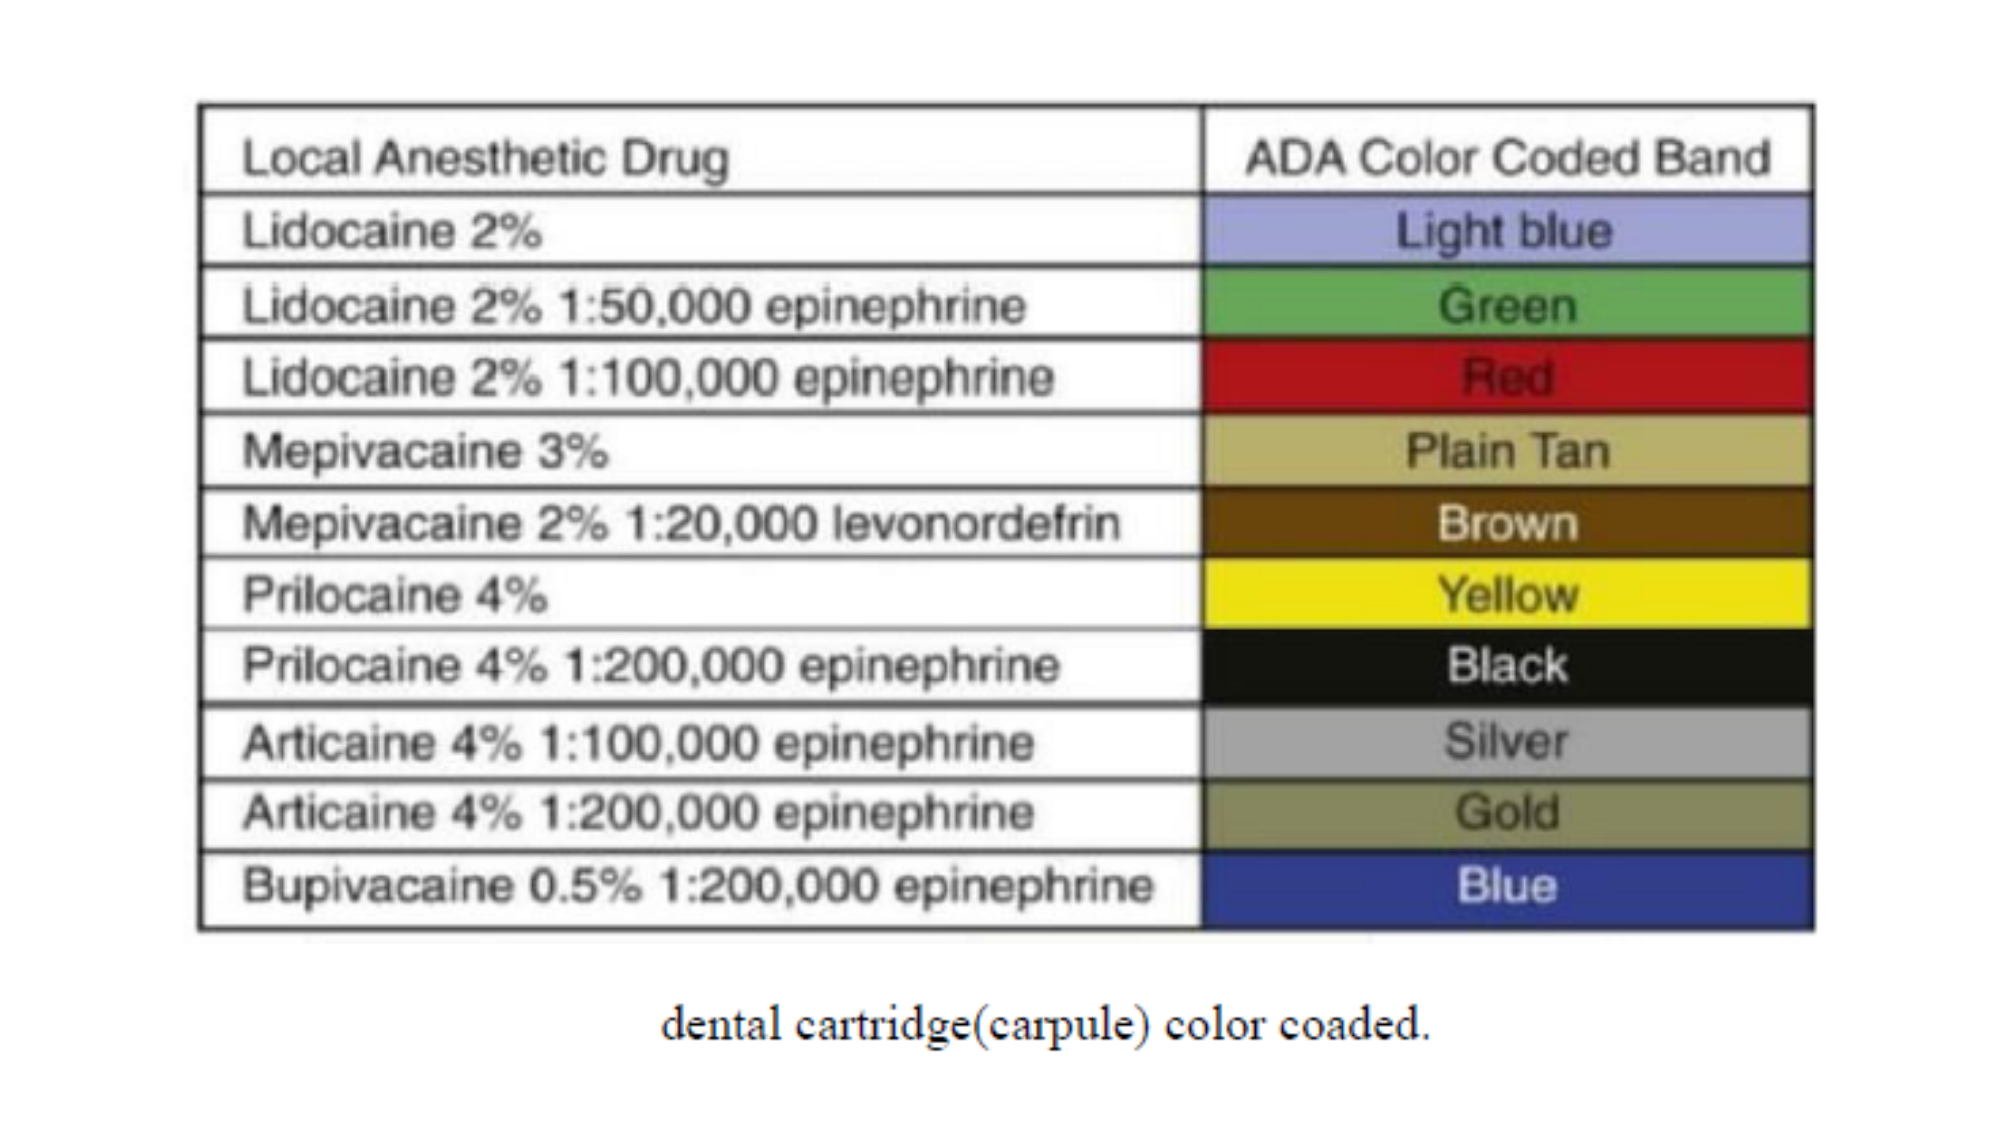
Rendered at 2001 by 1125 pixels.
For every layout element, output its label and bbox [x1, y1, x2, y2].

picture [176, 39, 1842, 1065]
